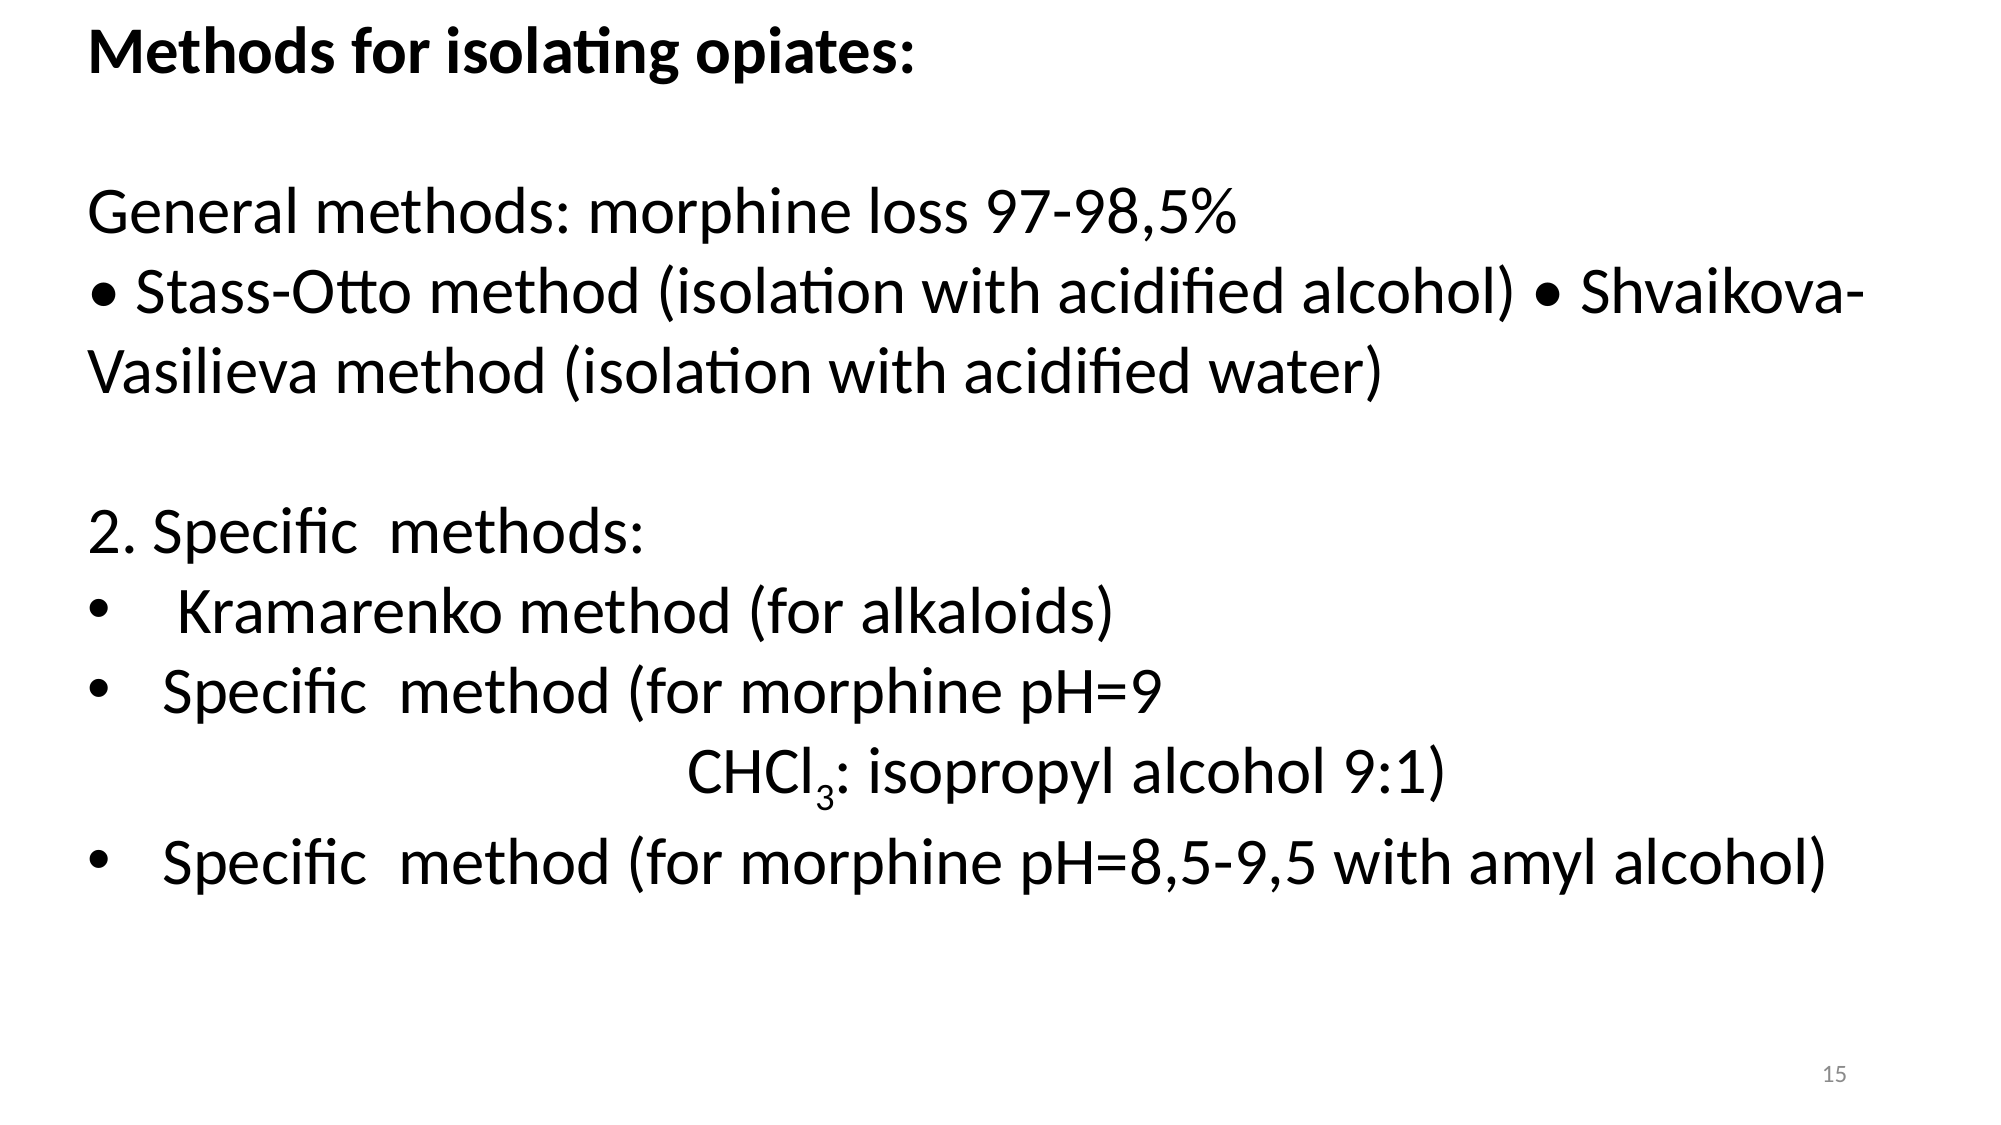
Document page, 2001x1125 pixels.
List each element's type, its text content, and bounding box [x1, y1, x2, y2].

slide_number 15 [1412, 1042, 1863, 1103]
text_box Methods for isolating opiates: General methods: morphine loss 97-98,5% • Stass-Otto method (isolation with acidified alcohol) • Shvaikova-Vasilieva method (isolation with acidified water) 2. Specific methods: Kramarenko method (for alkaloids) Specific method (for morphine pH=9 CHCl3: isopropyl alcohol 9:1) Specific method (for morphine pH=8,5-9,5 with amyl alcohol) [72, 0, 1915, 986]
